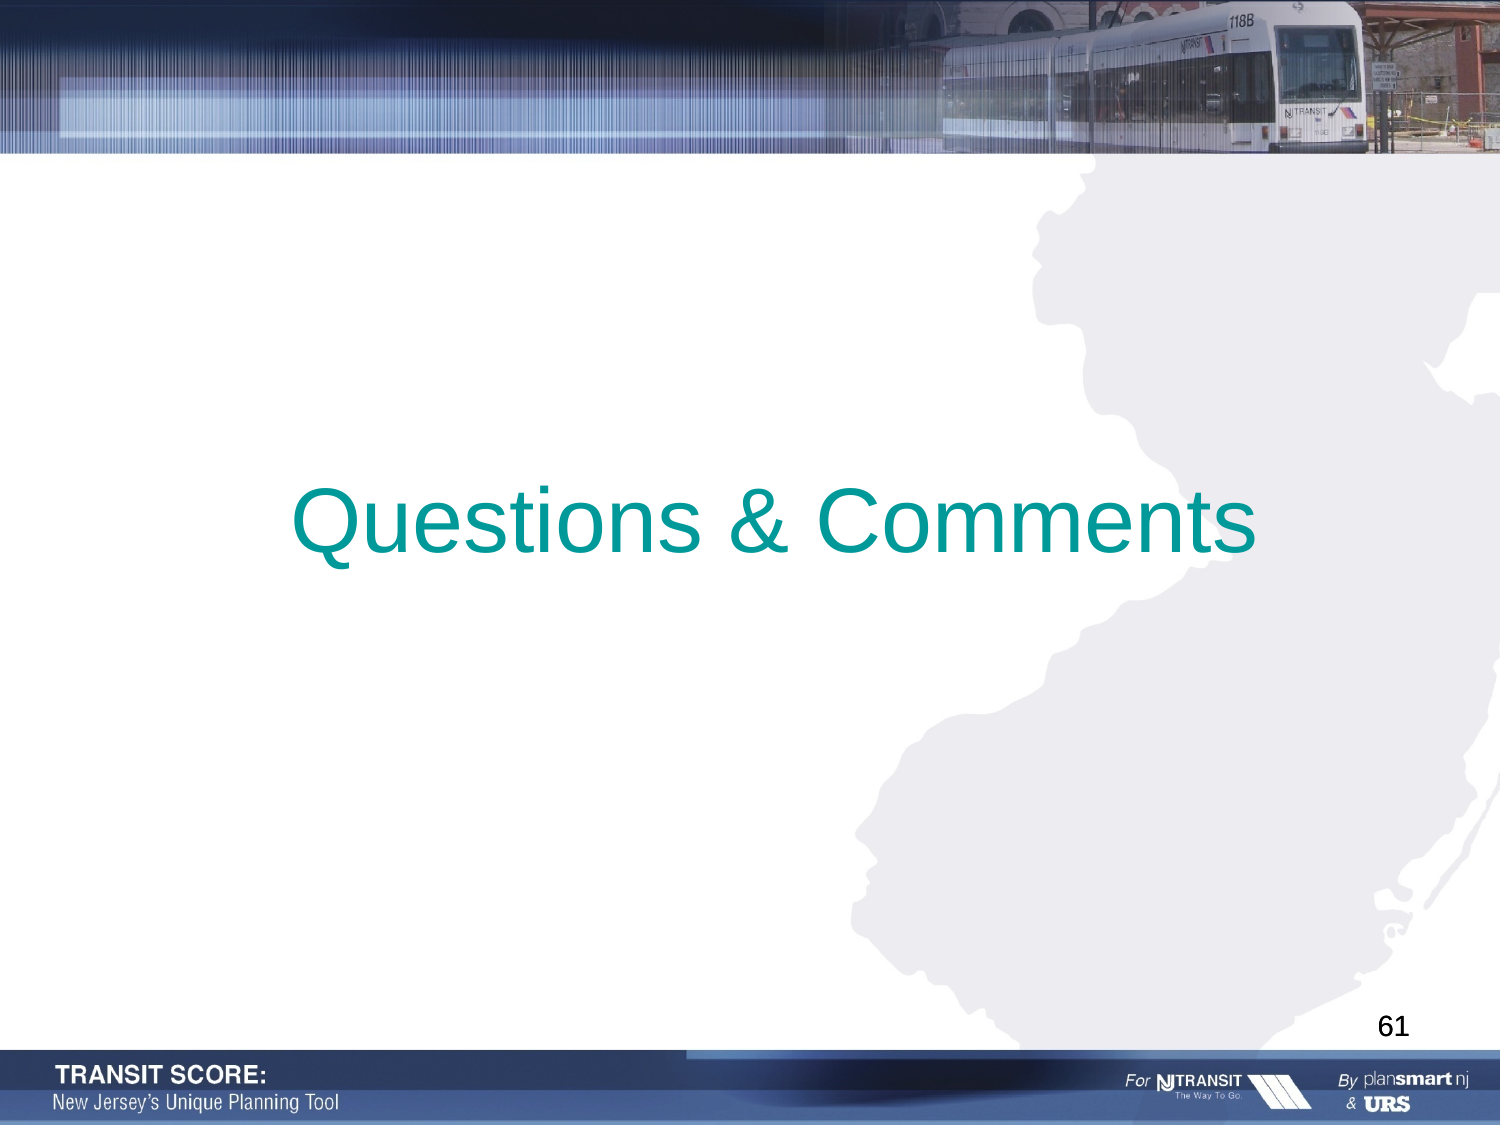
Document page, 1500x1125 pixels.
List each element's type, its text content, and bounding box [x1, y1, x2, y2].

picture [0, 0, 1500, 1125]
title Questions & Comments [99, 474, 1451, 558]
text_box 61 [1074, 999, 1425, 1079]
